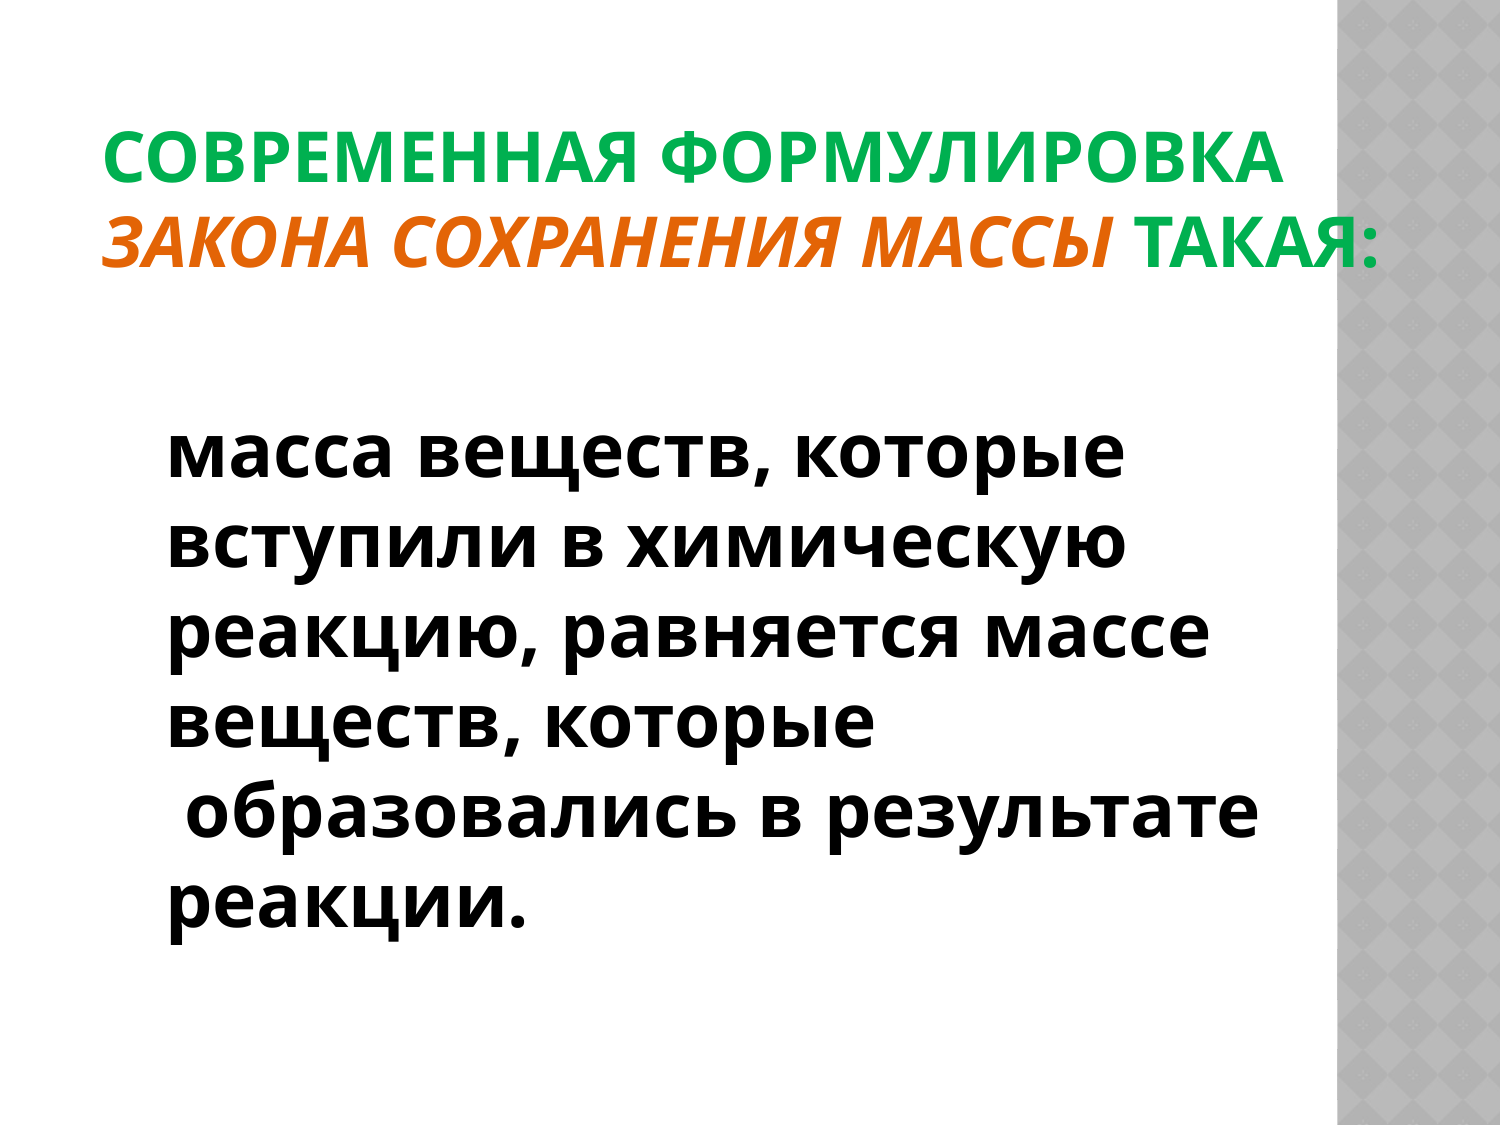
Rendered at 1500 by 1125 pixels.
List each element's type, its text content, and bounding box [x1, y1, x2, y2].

list масса веществ, которые вступили в химическую реакцию, равняется массе веществ, которые образовались в результате реакции. [105, 292, 1395, 1005]
title Современная формулировка закона сохранения массы такая: [93, 93, 1395, 282]
